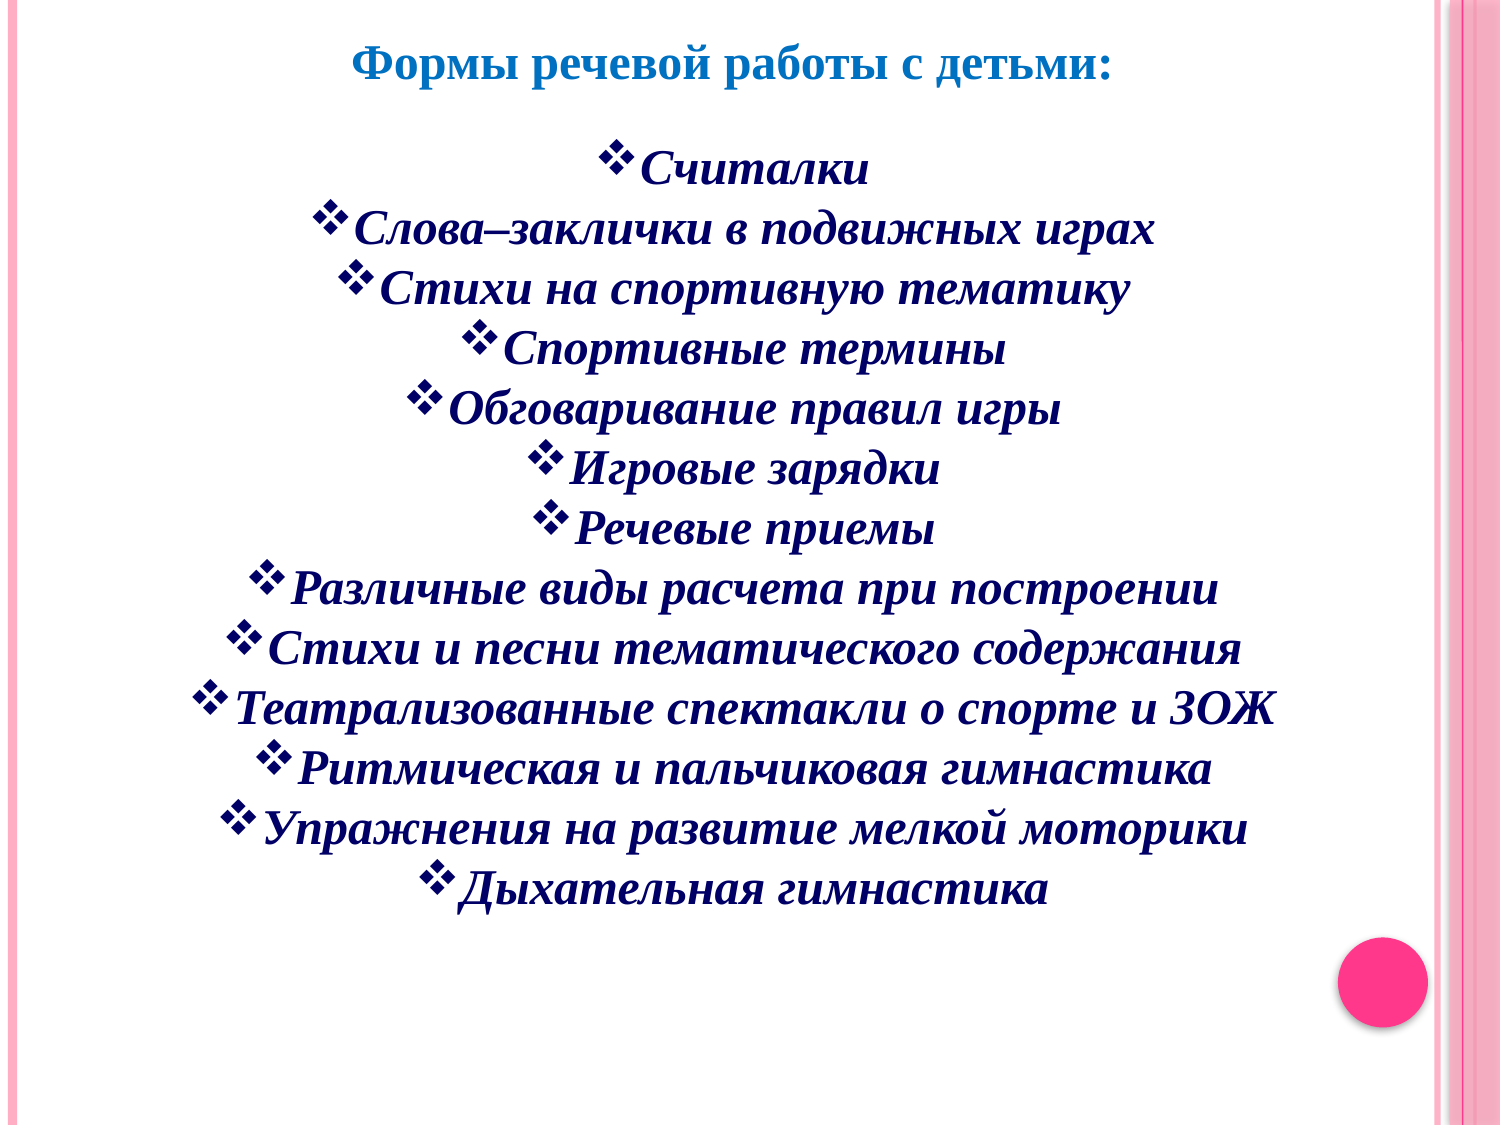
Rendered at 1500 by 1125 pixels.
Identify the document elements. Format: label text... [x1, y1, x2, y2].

text_box Формы речевой работы с детьми: Считалки Слова–заклички в подвижных играх Стихи на спортивную тематику Спортивные термины Обговаривание правил игры Игровые зарядки Речевые приемы Различные виды расчета при построении Стихи и песни тематического содержания Театрализованные спектакли о спорте и ЗОЖ Ритмическая и пальчиковая гимнастика Упражнения на развитие мелкой моторики Дыхательная гимнастика [29, 21, 1436, 1102]
